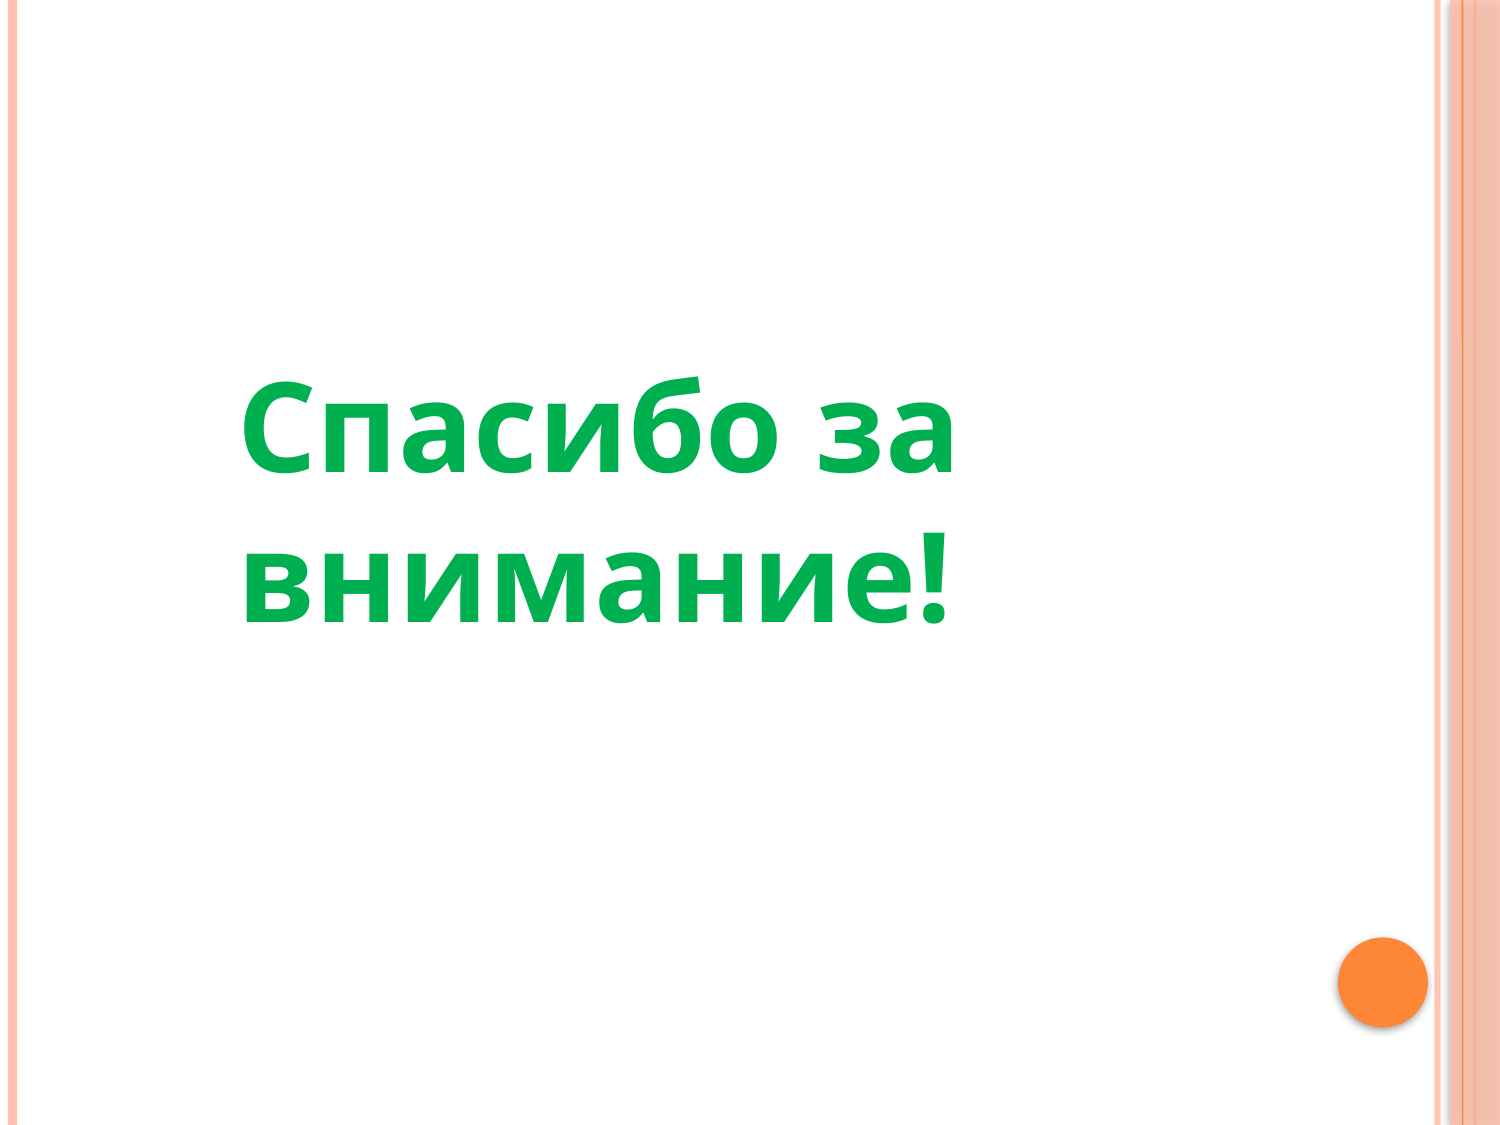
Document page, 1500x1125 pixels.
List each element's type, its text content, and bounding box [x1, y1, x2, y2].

text_box Спасибо за внимание! [222, 339, 1336, 655]
